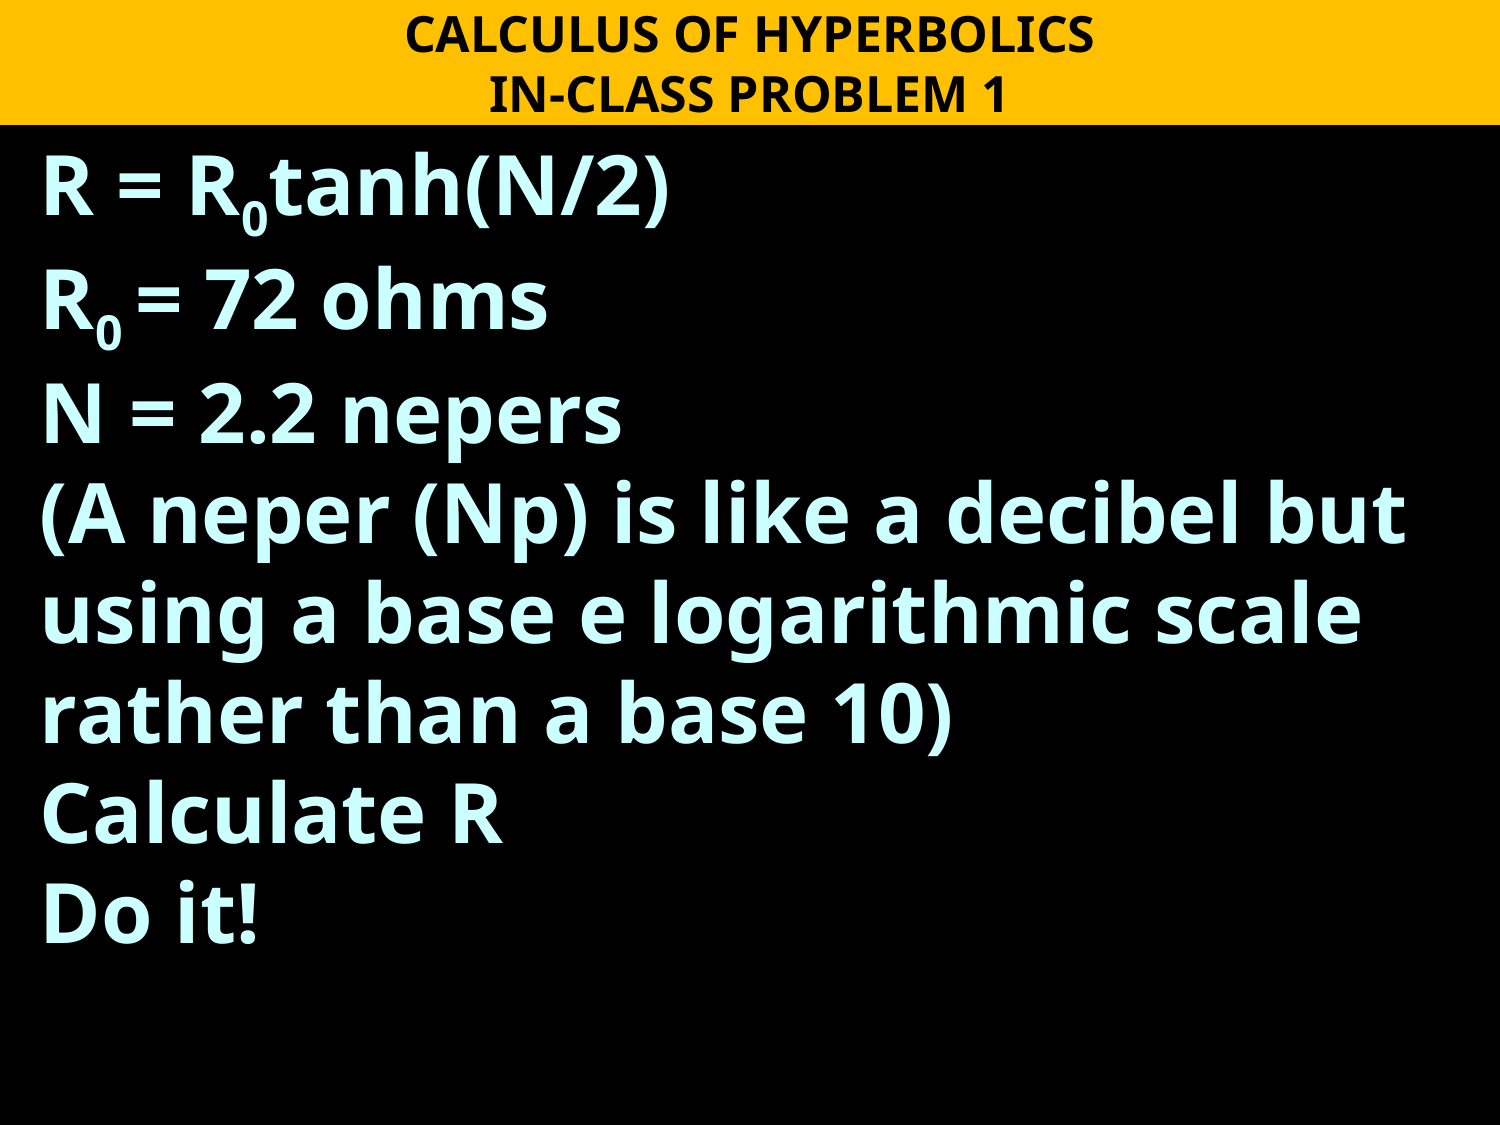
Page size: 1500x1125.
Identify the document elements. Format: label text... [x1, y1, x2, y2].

text_box CALCULUS OF HYPERBOLICS IN-CLASS PROBLEM 1 [0, 0, 1500, 125]
list R = R0tanh(N/2) R0 = 72 ohms N = 2.2 nepers (A neper (Np) is like a decibel but using a base e logarithmic scale rather than a base 10) Calculate R Do it! [24, 125, 1500, 1050]
